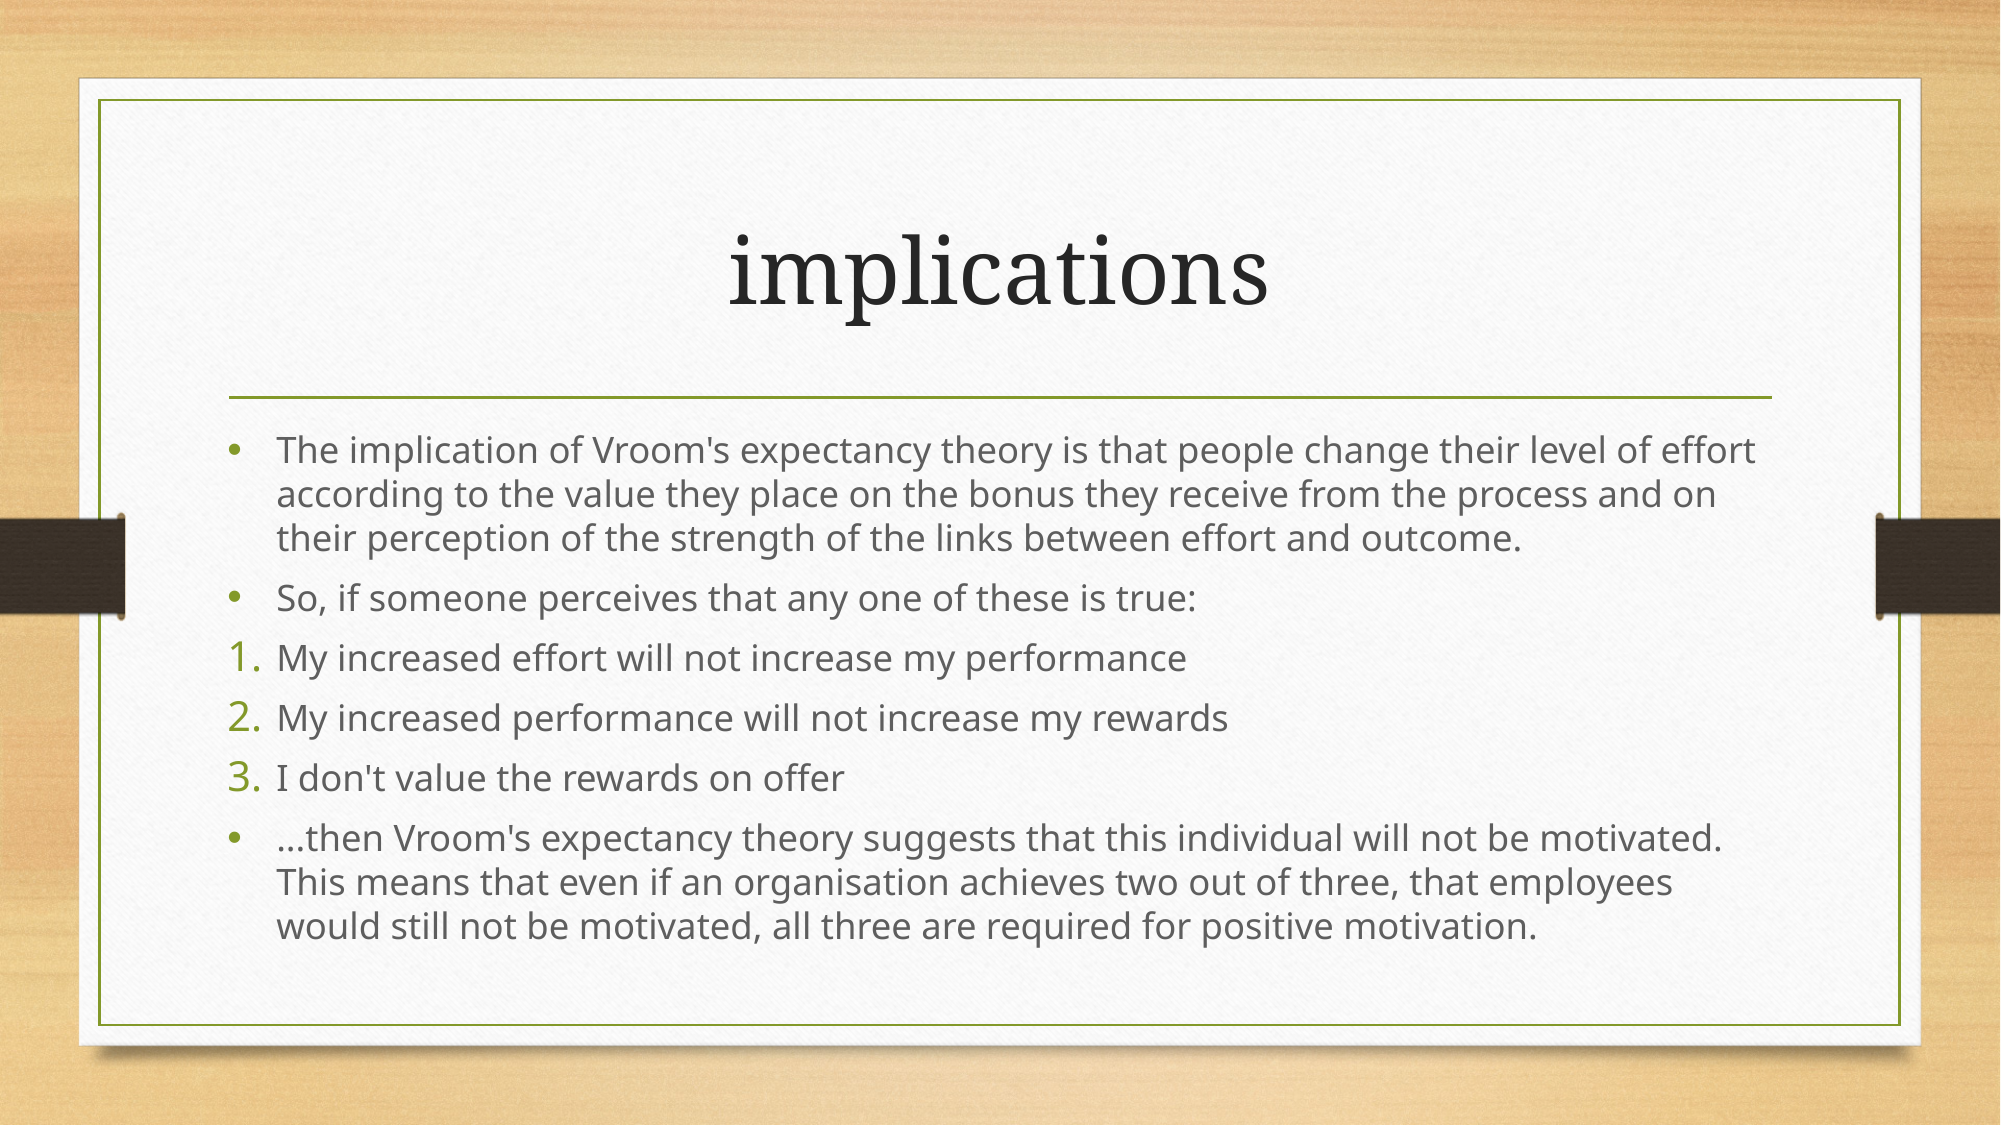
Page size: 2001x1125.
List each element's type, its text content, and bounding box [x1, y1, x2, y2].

picture [0, 0, 2001, 1125]
list The implication of Vroom's expectancy theory is that people change their level of effort according to the value they place on the bonus they receive from the process and on their perception of the strength of the links between effort and outcome. So, if someone perceives that any one of these is true: My increased effort will not increase my performance My increased performance will not increase my rewards I don't value the rewards on offer ...then Vroom's expectancy theory suggests that this individual will not be motivated. This means that even if an organisation achieves two out of three, that employees would still not be motivated, all three are required for positive motivation. [212, 419, 1788, 964]
title implications [212, 161, 1788, 375]
